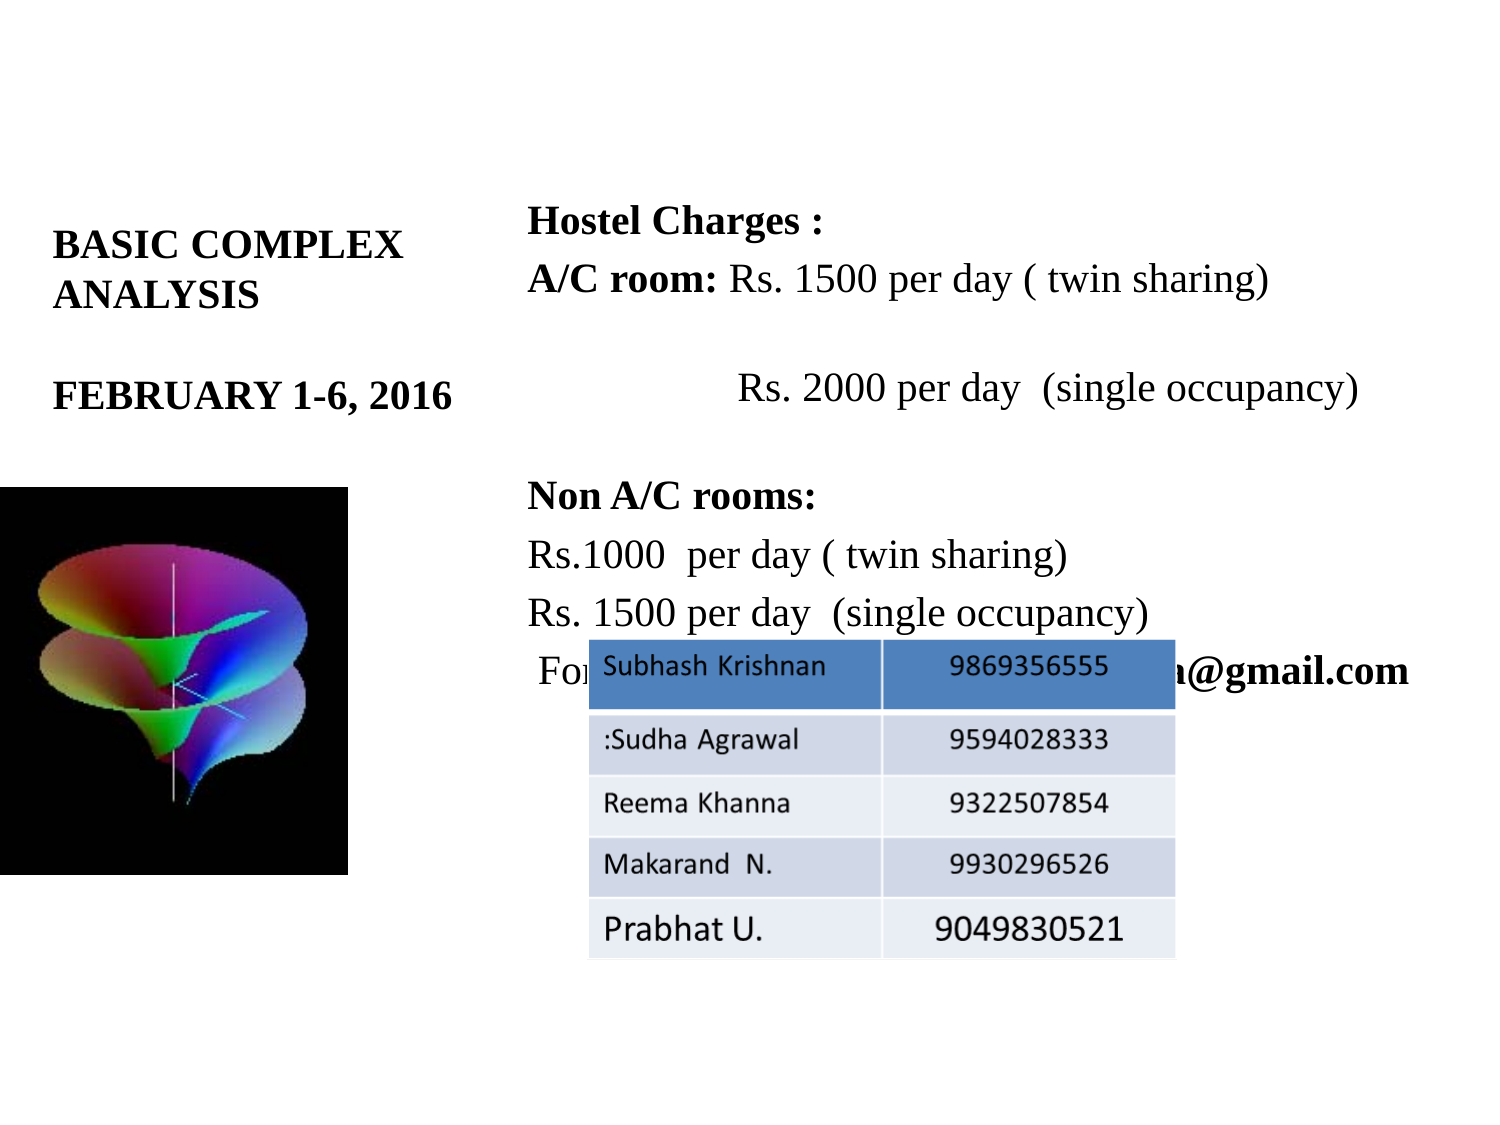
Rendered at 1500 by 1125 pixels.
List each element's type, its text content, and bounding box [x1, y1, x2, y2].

picture [0, 487, 348, 876]
title BASIC COMPLEX ANALYSIS FEBRUARY 1-6, 2016 [37, 44, 512, 425]
picture [587, 637, 1177, 974]
list Hostel Charges : A/C room: Rs. 1500 per day ( twin sharing) Rs. 2000 per day (single occupancy) Non A/C rooms: Rs.1000 per day ( twin sharing) Rs. 1500 per day (single occupancy) For any query contact : math.somaiya@gmail.com [512, 0, 1500, 1125]
